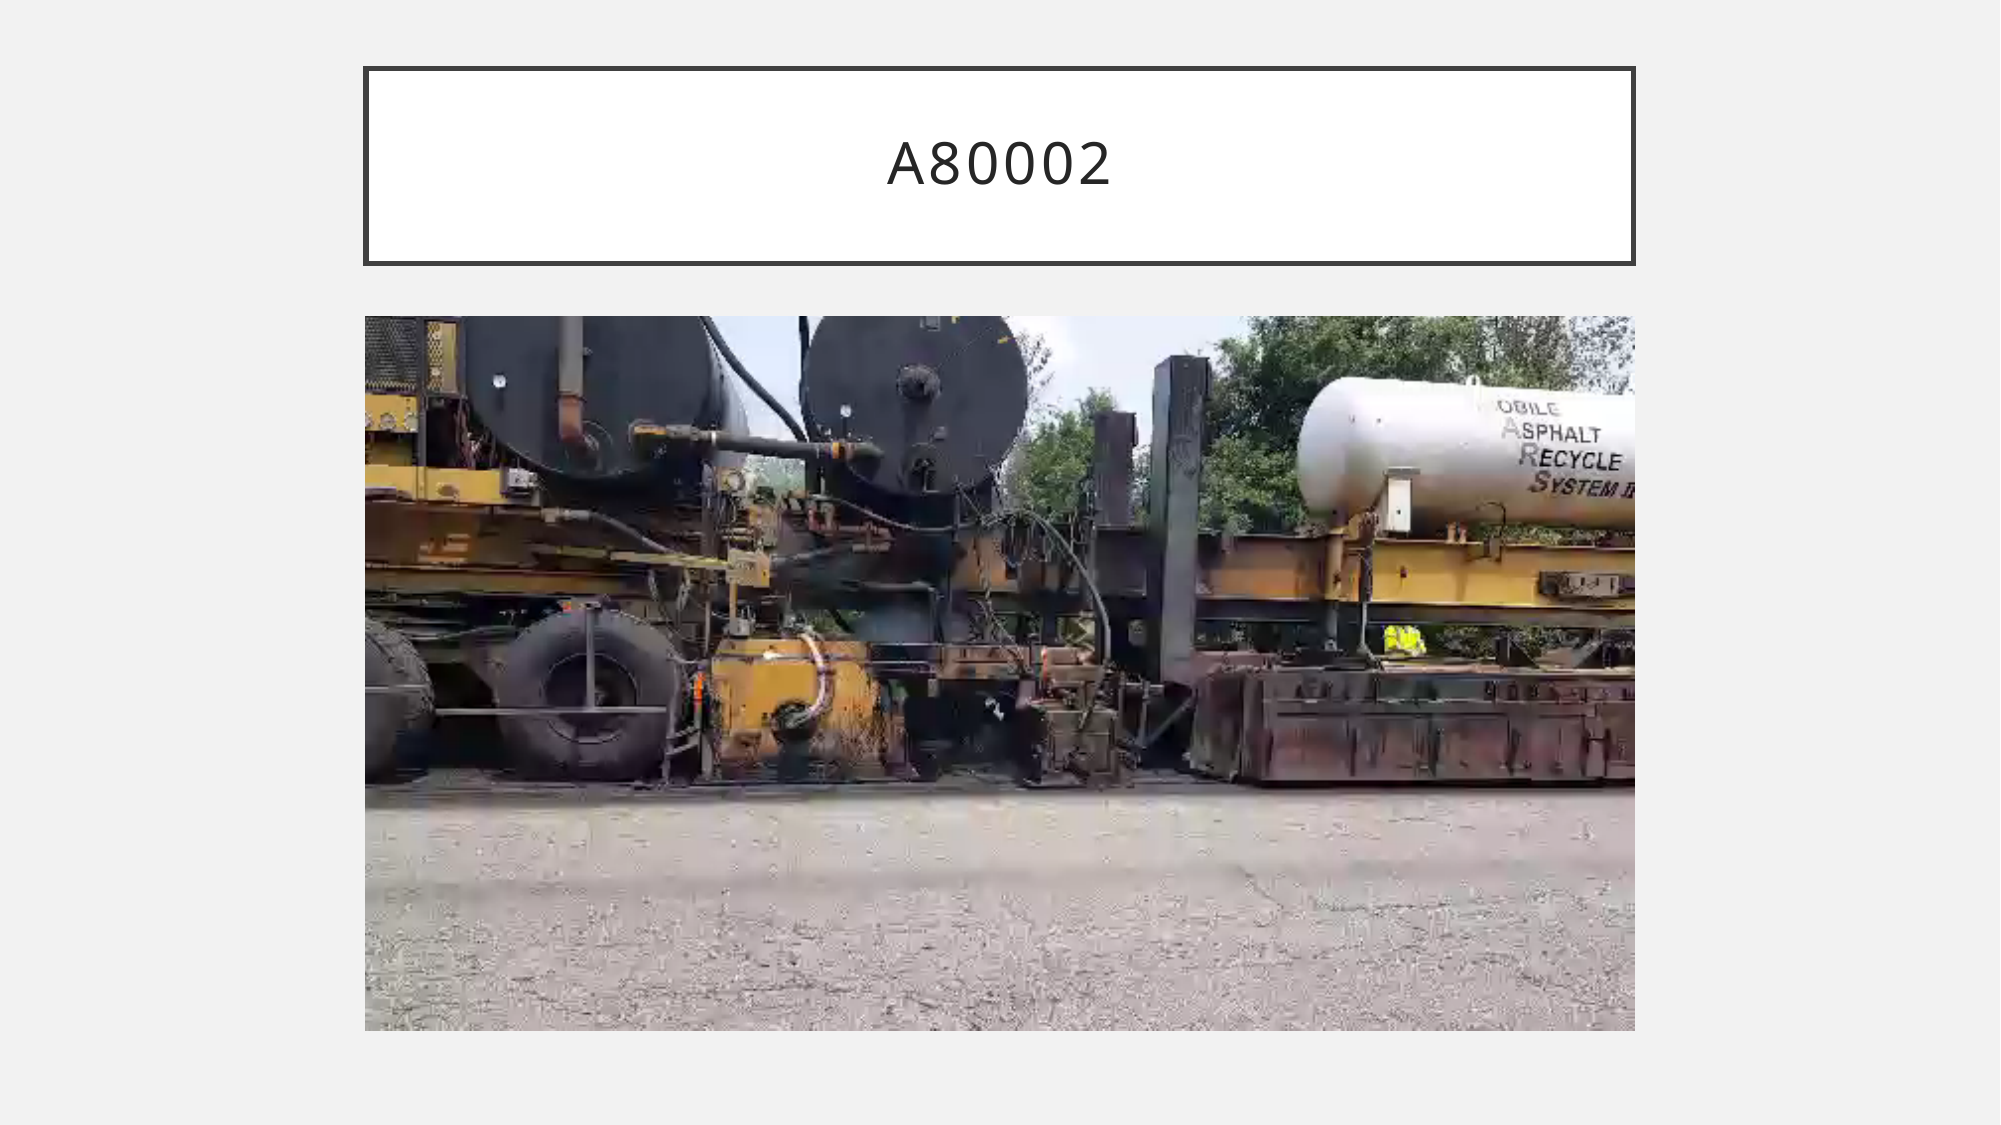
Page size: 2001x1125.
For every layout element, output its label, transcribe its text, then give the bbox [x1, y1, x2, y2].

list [364, 316, 1636, 1031]
title A80002 [363, 66, 1636, 266]
